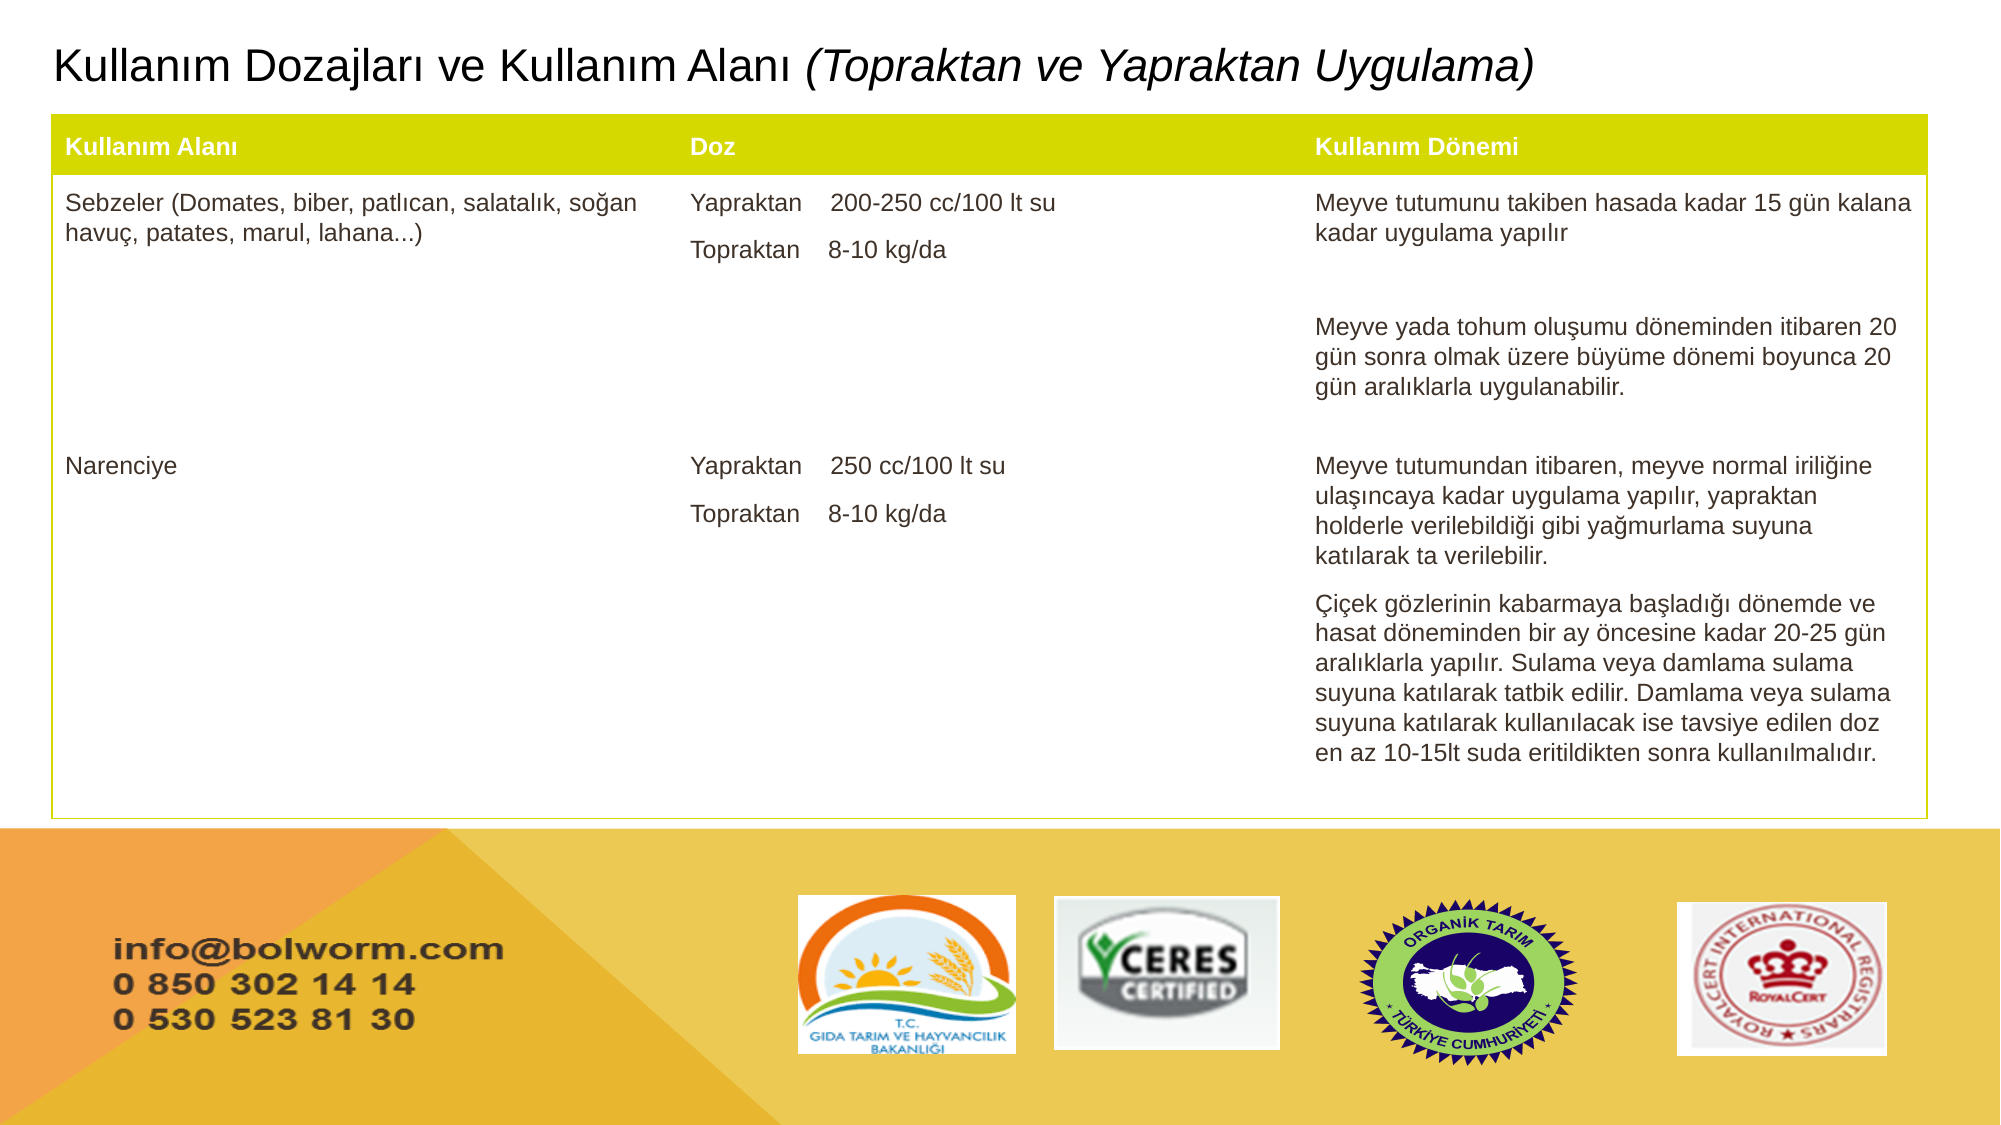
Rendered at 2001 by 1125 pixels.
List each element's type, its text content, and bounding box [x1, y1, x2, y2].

picture [1054, 896, 1281, 1051]
picture [1358, 899, 1578, 1066]
table_cell Meyve tutumundan itibaren, meyve normal iriliğine ulaşıncaya kadar uygulama yapılır, yapraktan holderle verilebildiği gibi yağmurlama suyuna katılarak ta verilebilir. Çiçek gözlerinin kabarmaya başladığı dönemde ve hasat döneminden bir ay öncesine kadar 20-25 gün aralıklarla yapılır. Sulama veya damlama sulama suyuna katılarak tatbik edilir. Damlama veya sulama suyuna katılarak kullanılacak ise tavsiye edilen doz en az 10-15lt suda eritildikten sonra kullanılmalıdır. [1302, 437, 1926, 818]
table_header Doz [677, 114, 1302, 173]
table_cell Narenciye [53, 437, 677, 818]
table_cell Yapraktan 200-250 cc/100 lt su Topraktan 8-10 kg/da [677, 175, 1302, 437]
table_cell Meyve tutumunu takiben hasada kadar 15 gün kalana kadar uygulama yapılır Meyve yada tohum oluşumu döneminden itibaren 20 gün sonra olmak üzere büyüme dönemi boyunca 20 gün aralıklarla uygulanabilir. [1302, 175, 1926, 437]
picture [87, 923, 532, 1054]
title Kullanım Dozajları ve Kullanım Alanı (Topraktan ve Yapraktan Uygulama) [38, 0, 1825, 127]
table_cell Sebzeler (Domates, biber, patlıcan, salatalık, soğan havuç, patates, marul, lahana...) [53, 175, 677, 437]
table_header Kullanım Alanı [53, 114, 677, 173]
picture [1677, 902, 1887, 1057]
picture [798, 895, 1017, 1054]
table_header Kullanım Dönemi [1302, 114, 1926, 173]
table_cell Yapraktan 250 cc/100 lt su Topraktan 8-10 kg/da [677, 437, 1302, 818]
